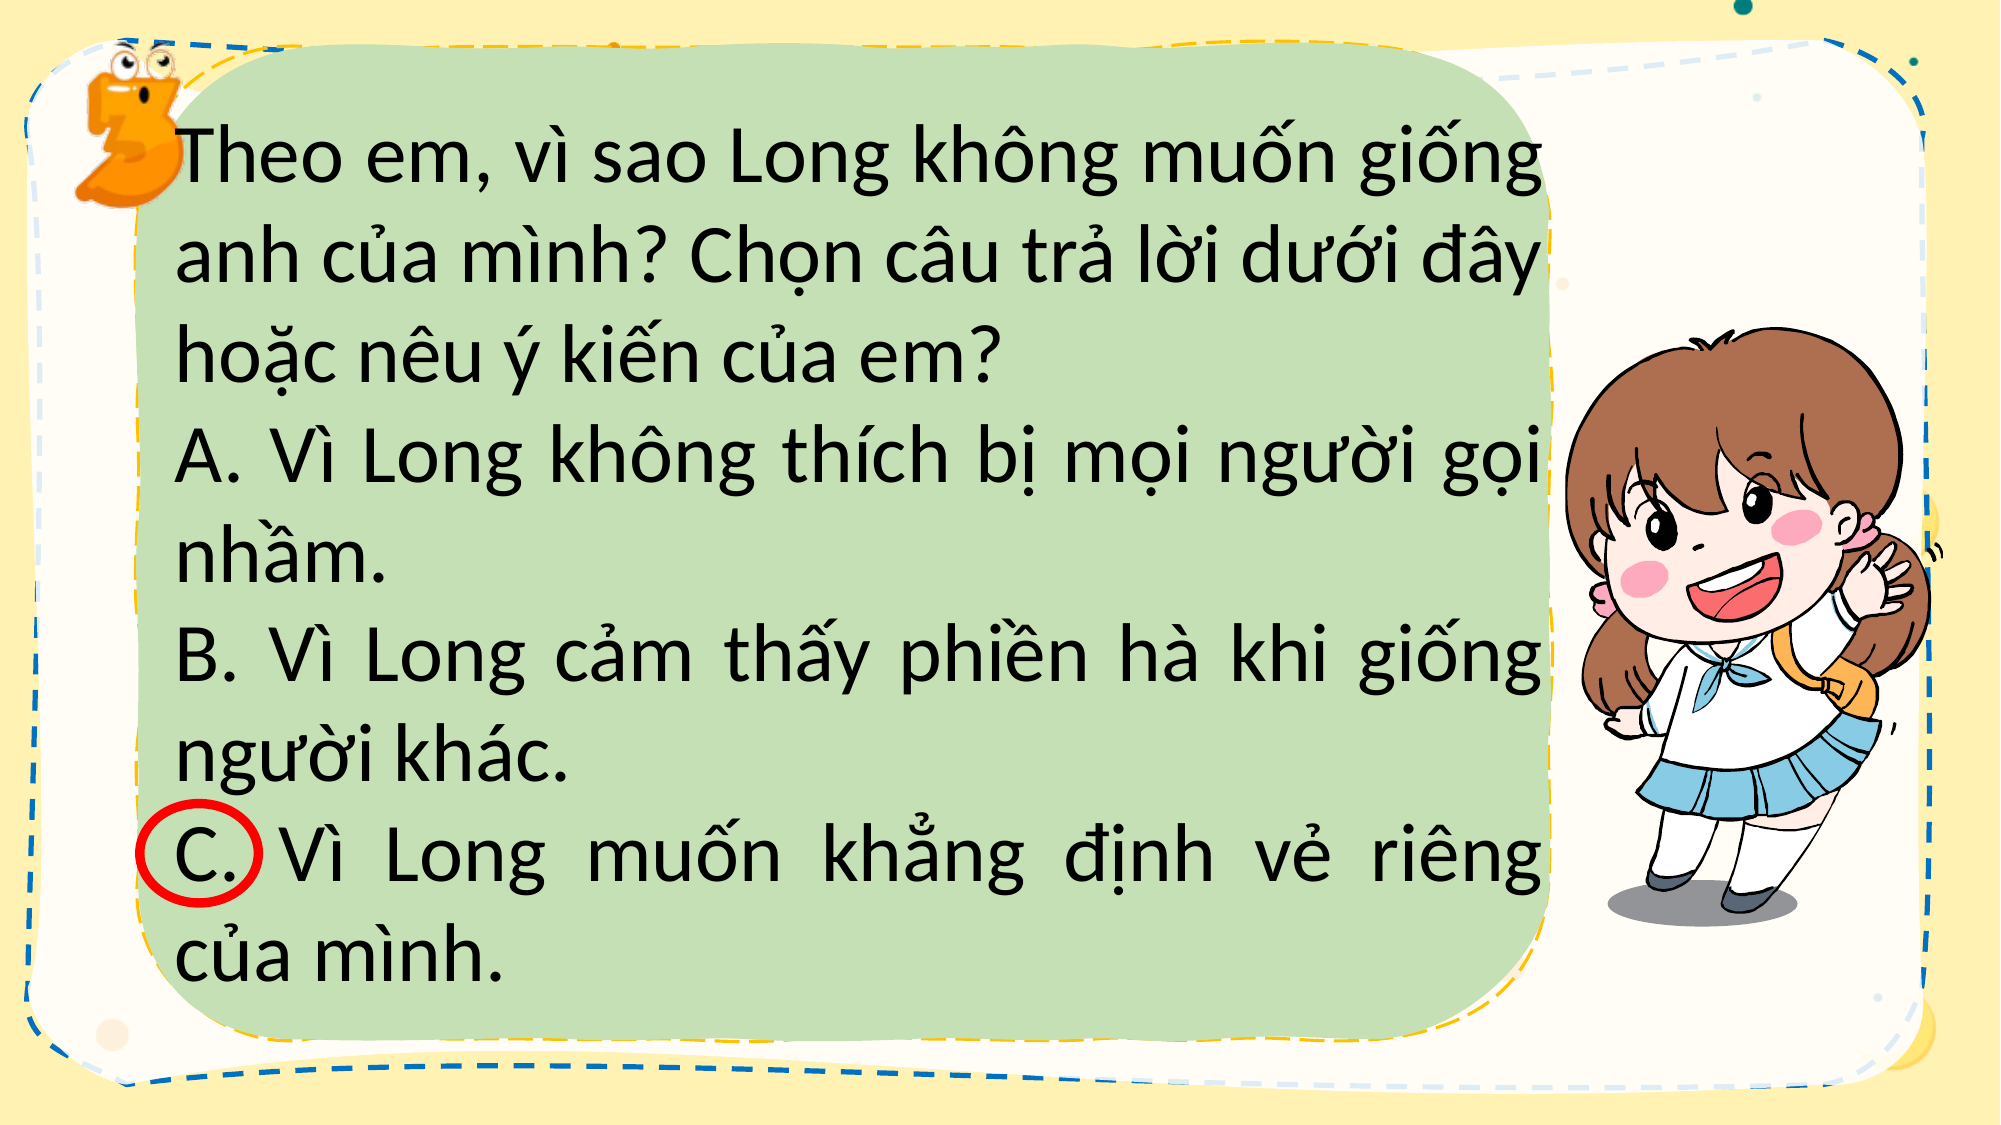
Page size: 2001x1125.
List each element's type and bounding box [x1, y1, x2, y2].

text_box [58, 9, 1560, 1039]
picture [0, 0, 2000, 1125]
